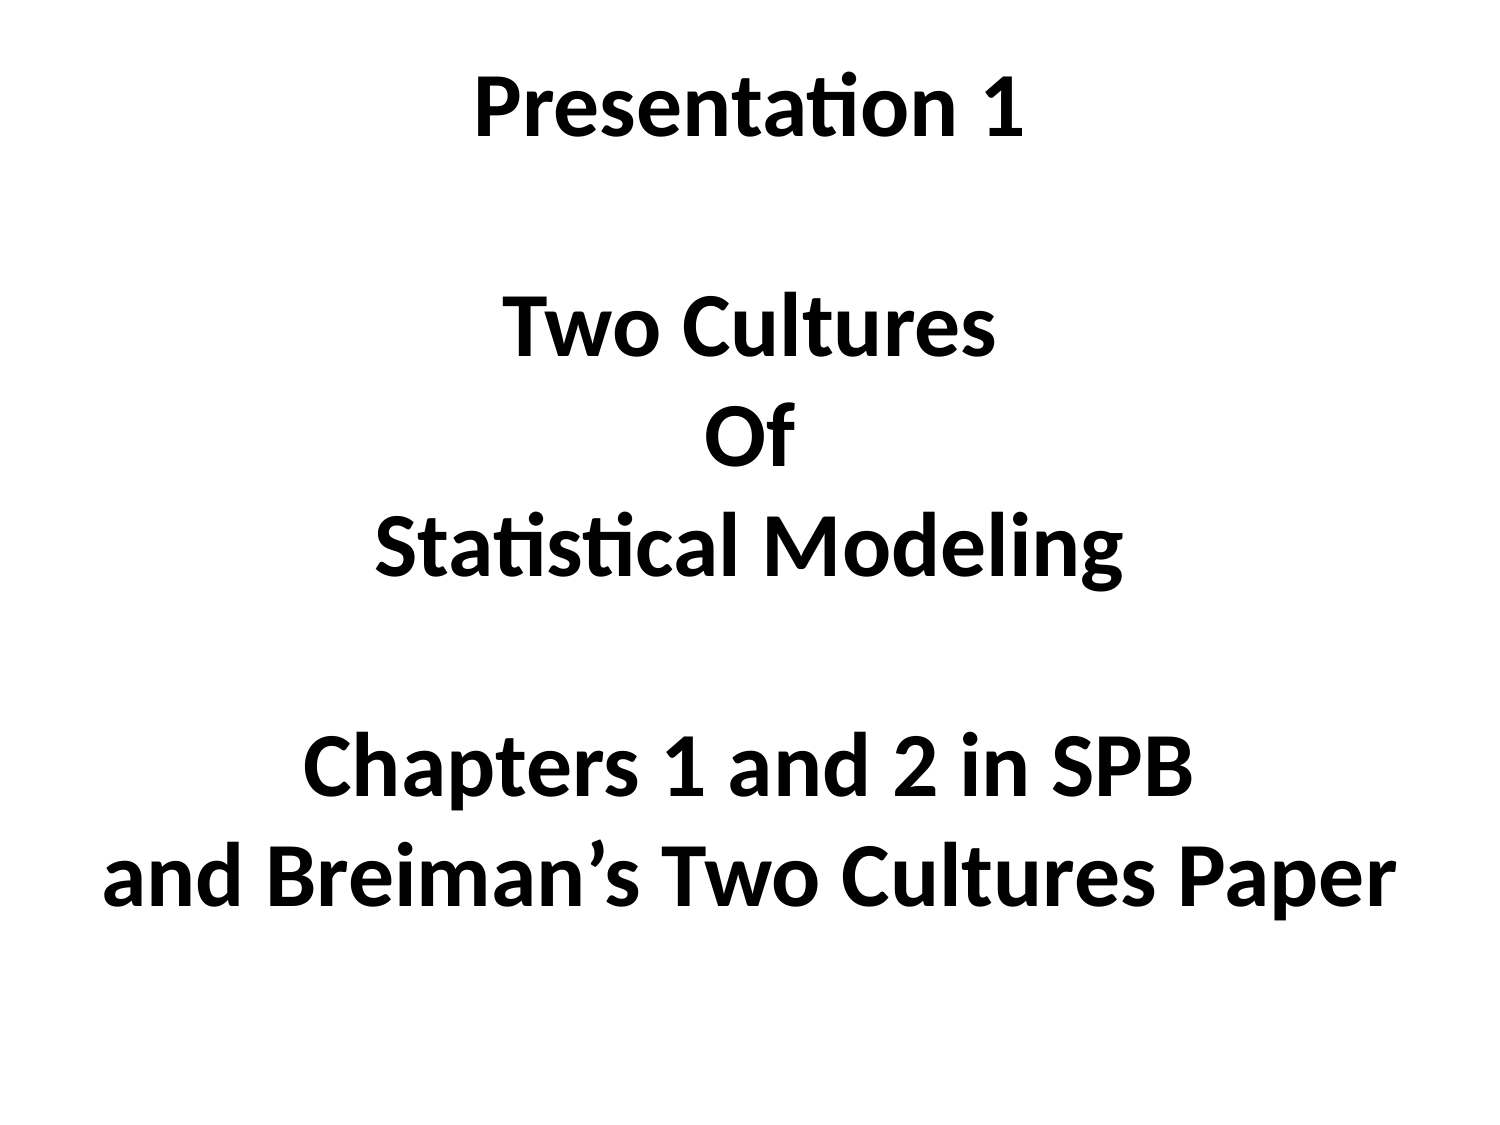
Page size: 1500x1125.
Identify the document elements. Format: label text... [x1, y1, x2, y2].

title Presentation 1 Two Cultures Of Statistical Modeling Chapters 1 and 2 in SPB and Breiman’s Two Cultures Paper [75, 0, 1425, 1125]
